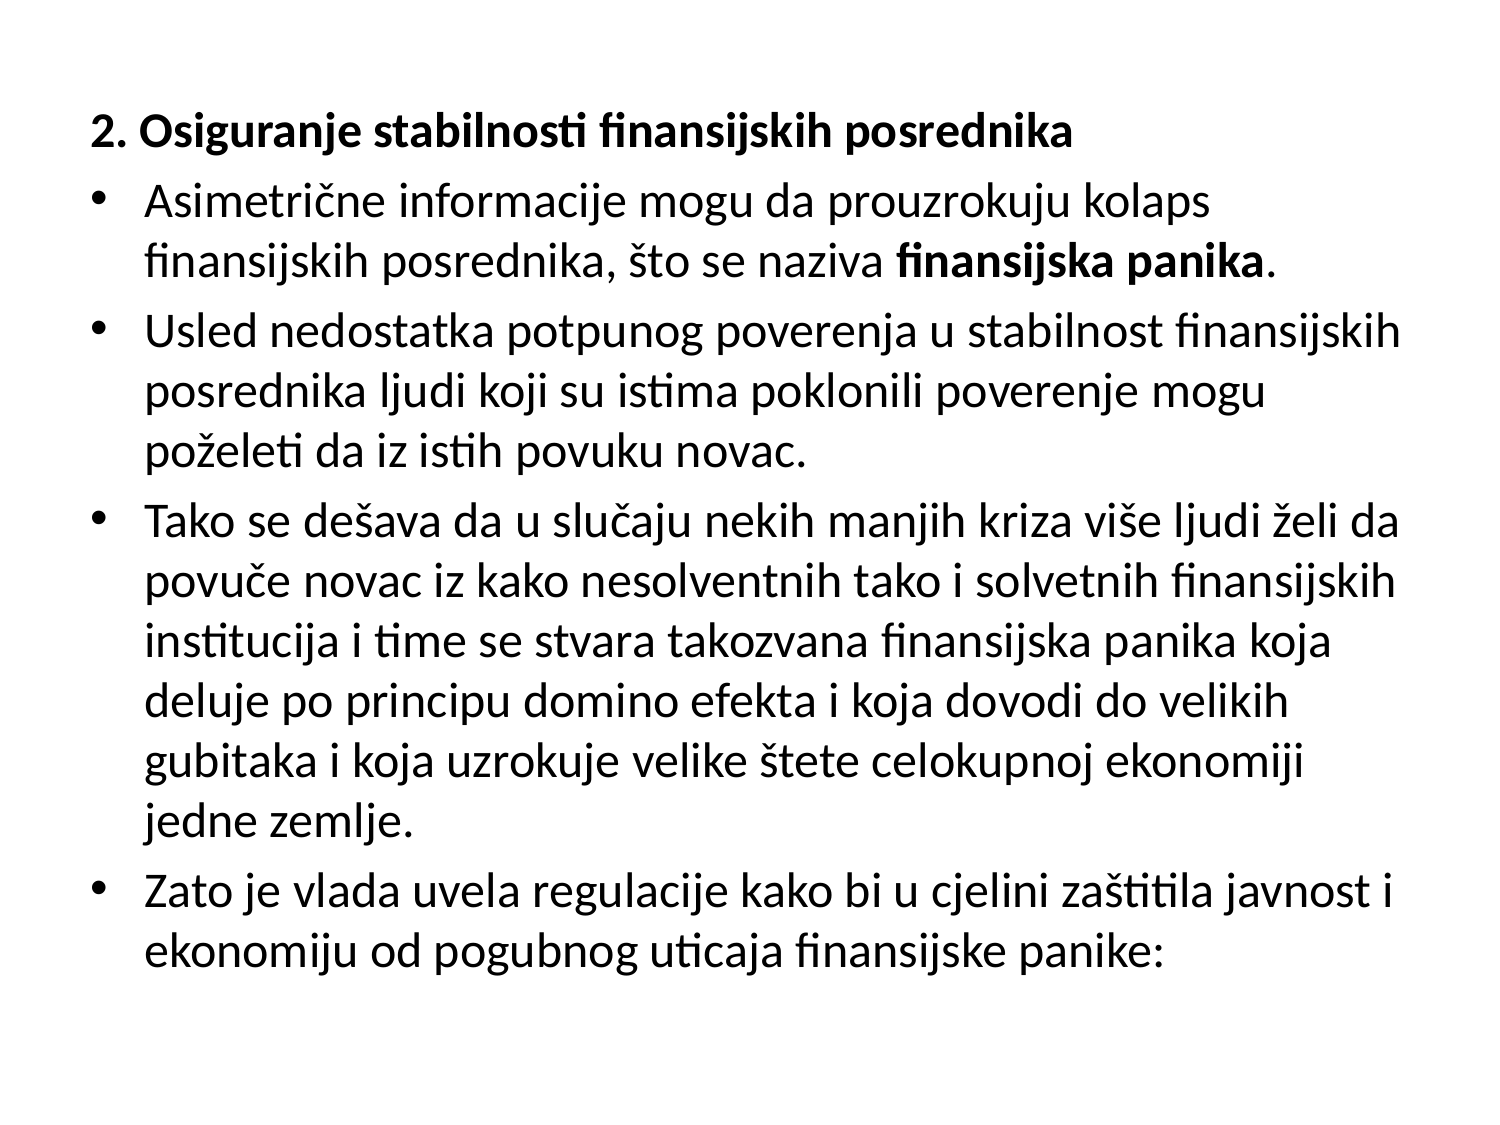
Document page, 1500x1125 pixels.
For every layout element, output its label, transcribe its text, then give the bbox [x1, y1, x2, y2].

list 2. Osiguranje stabilnosti finansijskih posrednika Asimetrične informacije mogu da prouzrokuju kolaps finansijskih posrednika, što se naziva finansijska panika. Usled nedostatka potpunog poverenja u stabilnost finansijskih posrednika ljudi koji su istima poklonili poverenje mogu poželeti da iz istih povuku novac. Tako se dešava da u slučaju nekih manjih kriza više ljudi želi da povuče novac iz kako nesolventnih tako i solvetnih finansijskih institucija i time se stvara takozvana finansijska panika koja deluje po principu domino efekta i koja dovodi do velikih gubitaka i koja uzrokuje velike štete celokupnoj ekonomiji jedne zemlje. Zato je vlada uvela regulacije kako bi u cjelini zaštitila javnost i ekonomiju od pogubnog uticaja finansijske panike: [75, 90, 1425, 1005]
